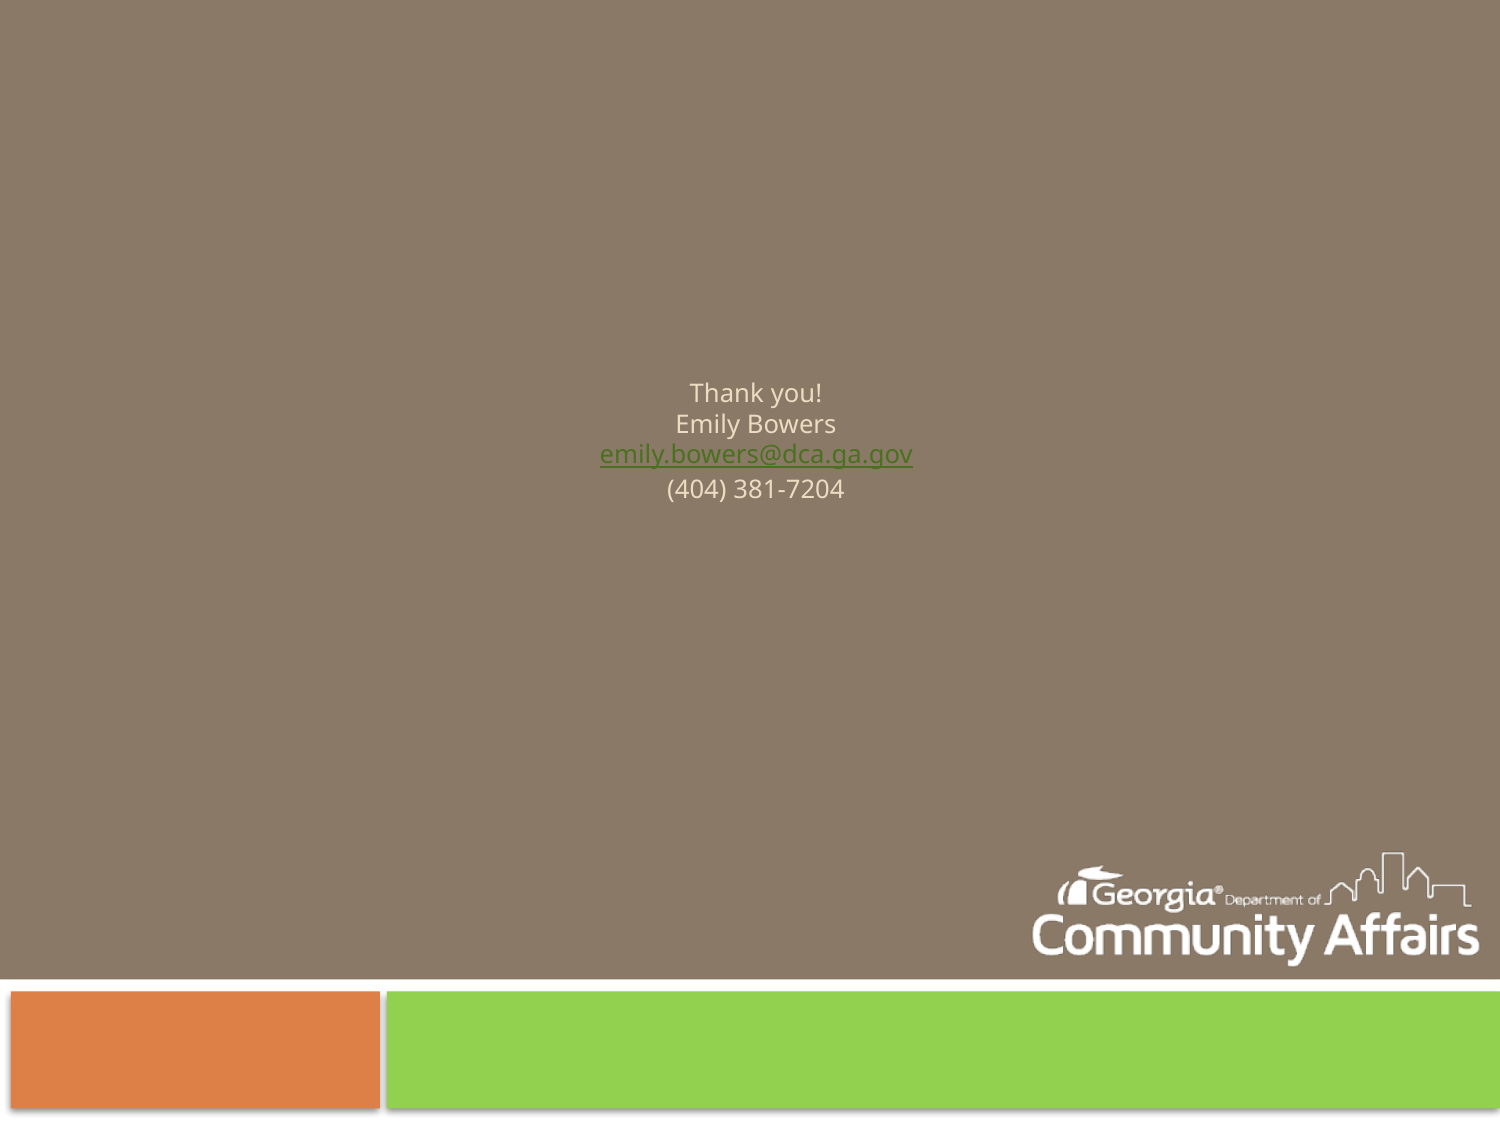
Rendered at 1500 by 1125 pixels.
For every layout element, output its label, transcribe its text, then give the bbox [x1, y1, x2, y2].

title Thank you! Emily Bowers emily.bowers@dca.ga.gov (404) 381-7204 [224, 275, 1288, 575]
picture [1023, 846, 1488, 975]
